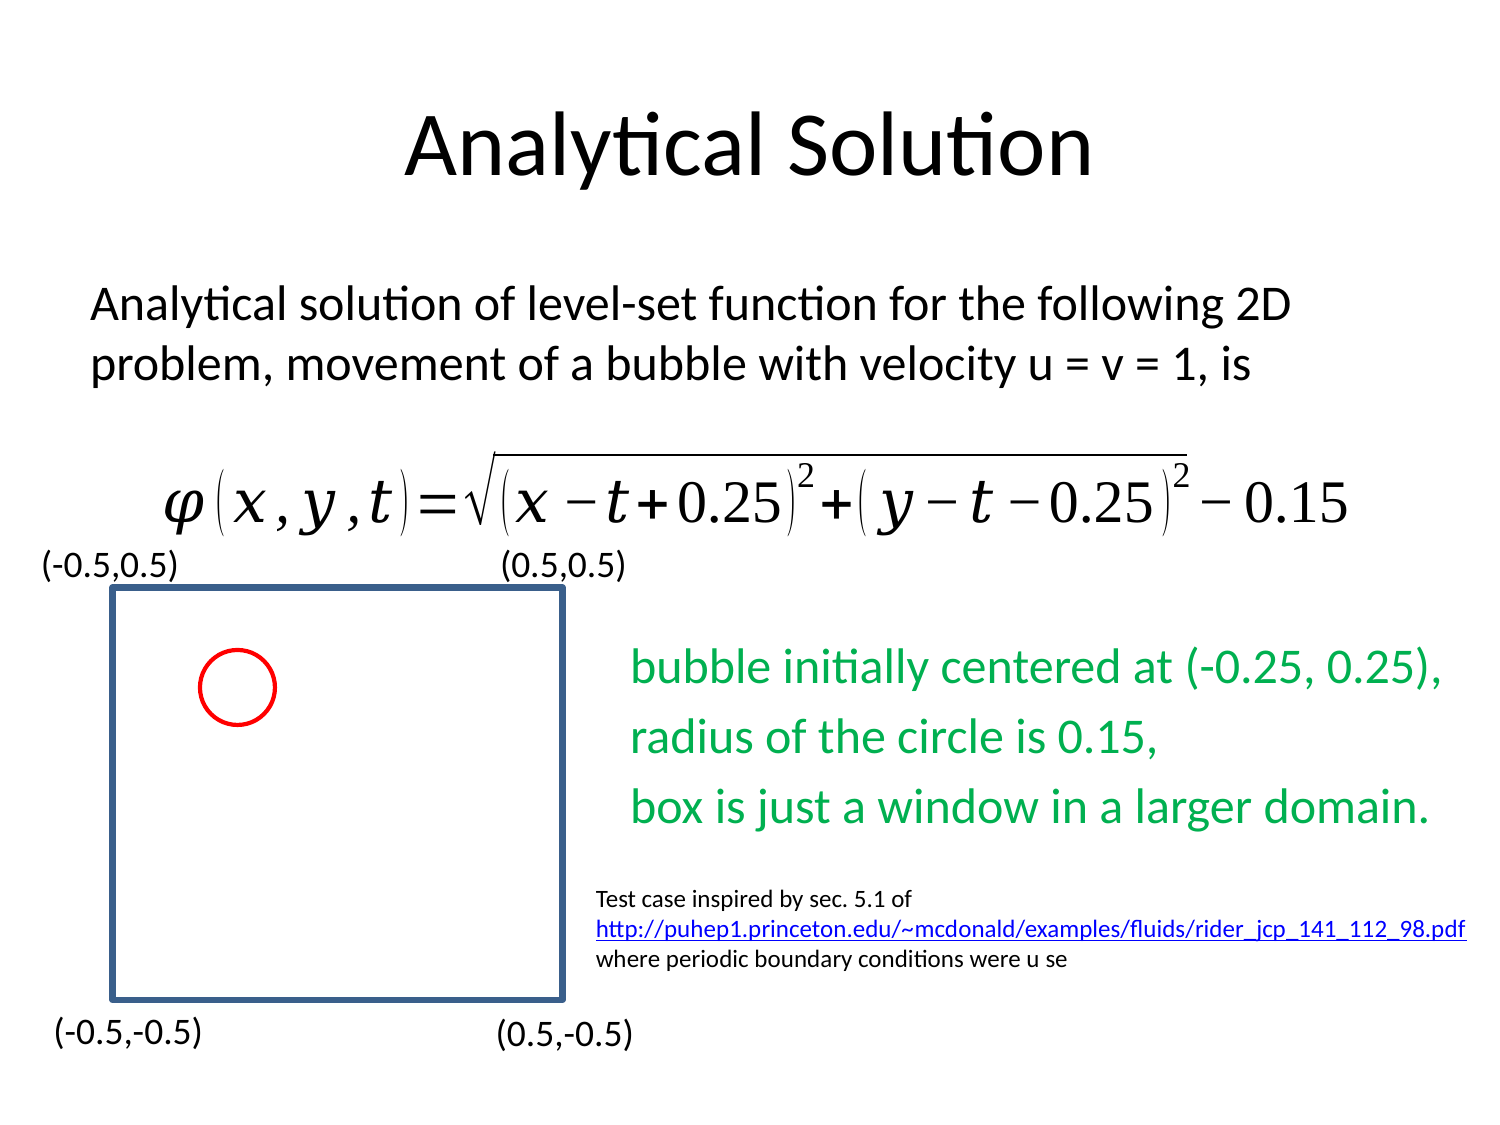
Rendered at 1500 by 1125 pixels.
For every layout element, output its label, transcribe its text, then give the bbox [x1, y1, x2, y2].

text_box (-0.5,-0.5) [38, 999, 219, 1060]
list Analytical solution of level-set function for the following 2D problem, movement of a bubble with velocity u = v = 1, is bubble initially centered at (-0.25, 0.25), radius of the circle is 0.15, box is just a window in a larger domain. [75, 262, 1477, 1005]
text_box (0.5,0.5) [485, 532, 642, 593]
text_box (0.5,-0.5) [480, 1001, 649, 1062]
title Analytical Solution [75, 45, 1425, 233]
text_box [112, 587, 563, 1001]
text_box Test case inspired by sec. 5.1 of http://puhep1.princeton.edu/~mcdonald/examples/fluids/rider_jcp_141_112_98.pdf where periodic boundary conditions were u se [580, 875, 1482, 981]
text_box (-0.5,0.5) [26, 532, 194, 593]
